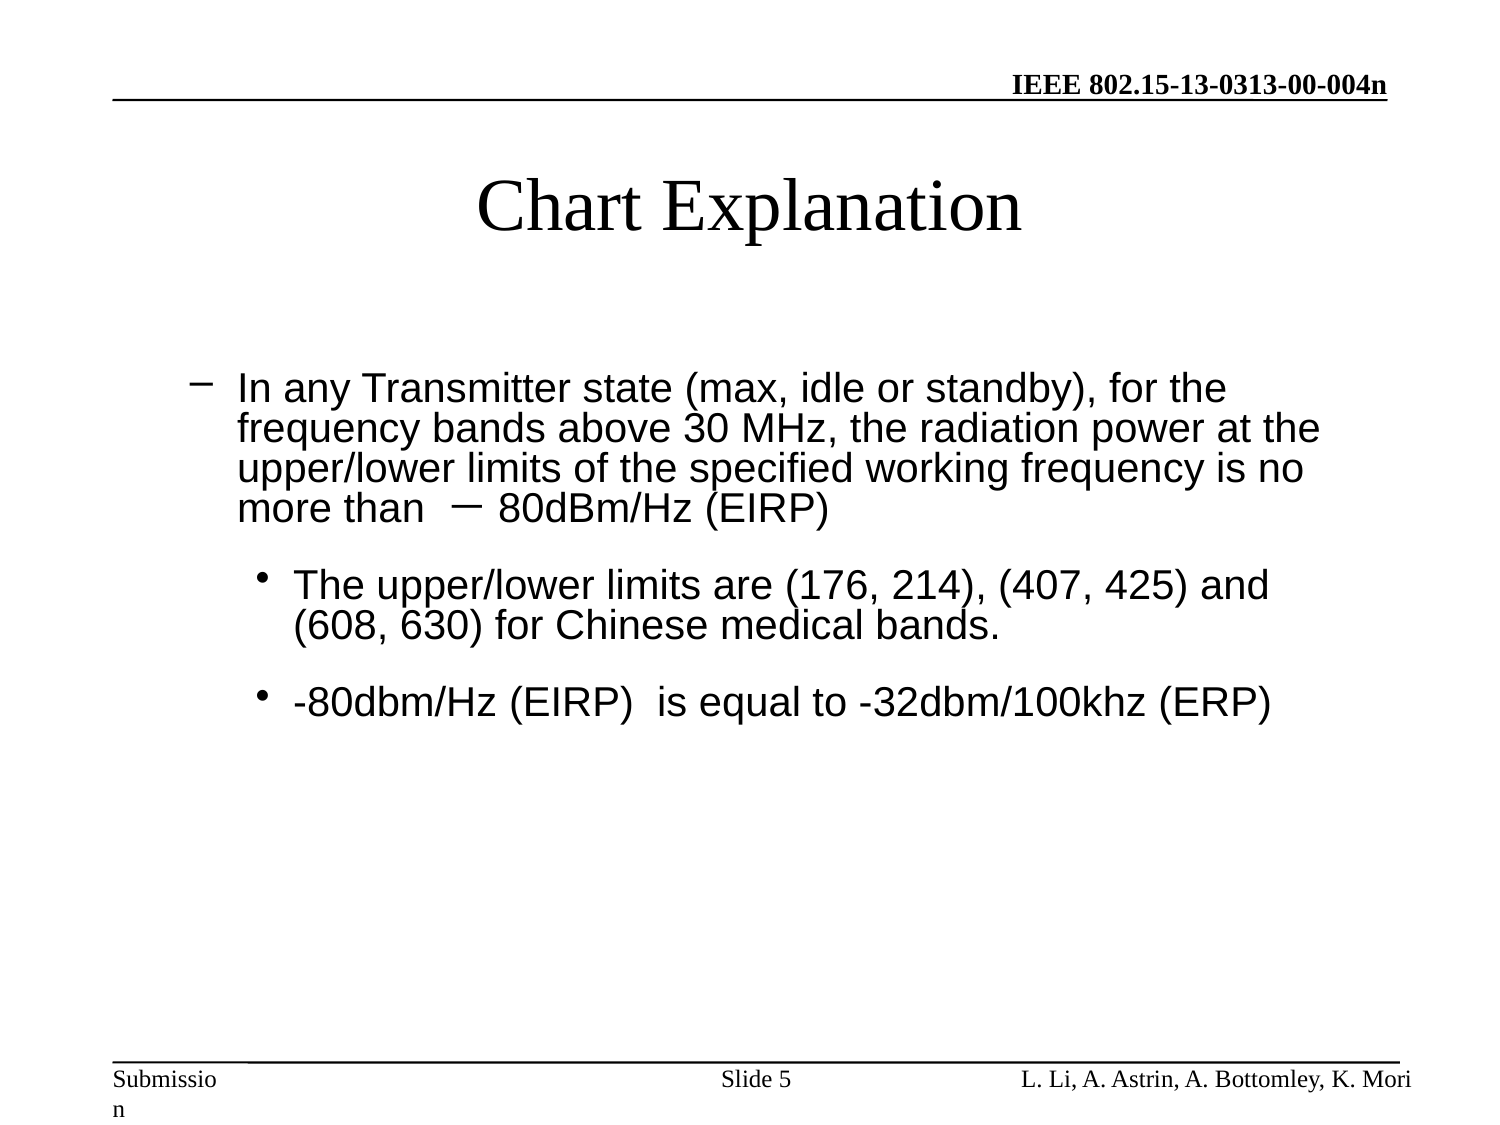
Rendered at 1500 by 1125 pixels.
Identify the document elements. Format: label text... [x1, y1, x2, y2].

title Chart Explanation [112, 112, 1388, 288]
list In any Transmitter state (max, idle or standby), for the frequency bands above 30 MHz, the radiation power at the upper/lower limits of the specified working frequency is no more than －80dBm/Hz (EIRP) The upper/lower limits are (176, 214), (407, 425) and (608, 630) for Chinese medical bands. -80dbm/Hz (EIRP) is equal to -32dbm/100khz (ERP) [99, 274, 1376, 951]
slide_number Slide 5 [712, 1061, 800, 1093]
footer L. Li, A. Astrin, A. Bottomley, K. Mori [800, 1061, 1413, 1093]
